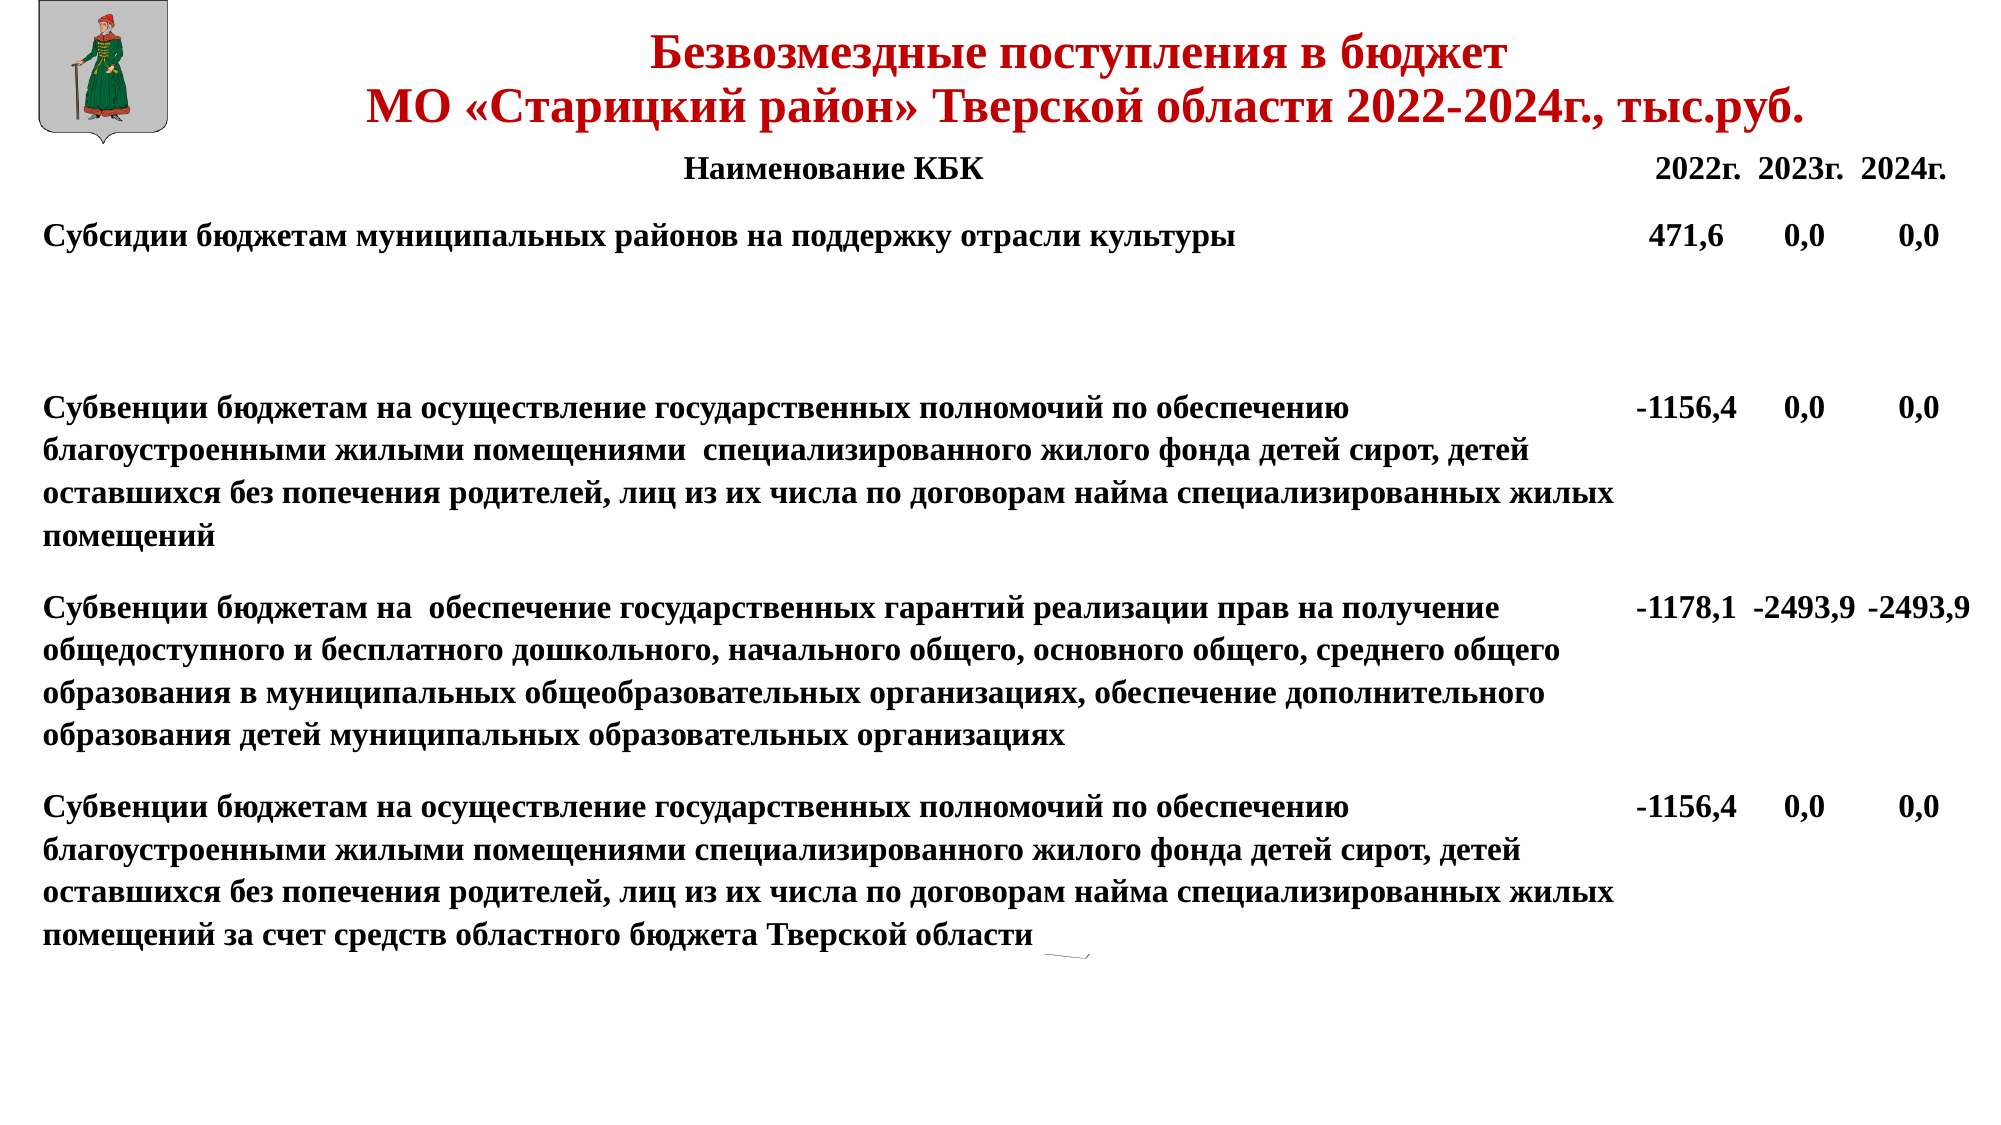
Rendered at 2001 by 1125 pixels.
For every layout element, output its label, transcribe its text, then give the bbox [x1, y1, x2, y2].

table_cell 0,0 [1864, 384, 1975, 582]
table_cell 0,0 [1747, 783, 1862, 952]
table_cell -1178,1 [1628, 584, 1746, 782]
table_cell Субсидии бюджетам муниципальных районов на поддержку отрасли культуры [42, 212, 1626, 382]
picture [37, 0, 168, 145]
table_cell -1156,4 [1628, 783, 1746, 952]
title Безвозмездные поступления в бюджет МО «Старицкий район» Тверской области 2022-2024г., тыс.руб. [195, 23, 1976, 135]
table_cell Субвенции бюджетам на осуществление государственных полномочий по обеспечению благоустроенными жилыми помещениями специализированного жилого фонда детей сирот, детей оставшихся без попечения родителей, лиц из их числа по договорам найма специализированных жилых помещений за счет средств областного бюджета Тверской области [1169, 783, 1626, 952]
table_cell 471,6 [1628, 212, 1746, 382]
table_cell 0,0 [1864, 212, 1975, 382]
table_cell Субвенции бюджетам на осуществление государственных полномочий по обеспечению благоустроенными жилыми помещениями специализированного жилого фонда детей сирот, детей оставшихся без попечения родителей, лиц из их числа по договорам найма специализированных жилых помещений за счет средств областного бюджета Тверской области [42, 783, 333, 952]
table_cell Субвенции бюджетам на осуществление государственных полномочий по обеспечению благоустроенными жилыми помещениями специализированного жилого фонда детей сирот, детей оставшихся без попечения родителей, лиц из их числа по договорам найма специализированных жилых помещений [42, 384, 1626, 582]
table_header Наименование КБК [42, 146, 1626, 210]
chart [333, 606, 1169, 1073]
table_cell Субвенции бюджетам на обеспечение государственных гарантий реализации прав на получение общедоступного и бесплатного дошкольного, начального общего, основного общего, среднего общего образования в муниципальных общеобразовательных организациях, обеспечение дополнительного образования детей муниципальных образовательных организациях [42, 584, 1626, 782]
table_cell -2493,9 [1747, 584, 1862, 782]
table_cell 0,0 [1864, 783, 1975, 952]
table_cell -2493,9 [1864, 584, 1975, 782]
table_cell 0,0 [1747, 384, 1862, 582]
table_cell 0,0 [1747, 212, 1862, 382]
table_cell -1156,4 [1628, 384, 1746, 582]
table_header 2022г. 2023г. 2024г. [1628, 146, 1975, 210]
